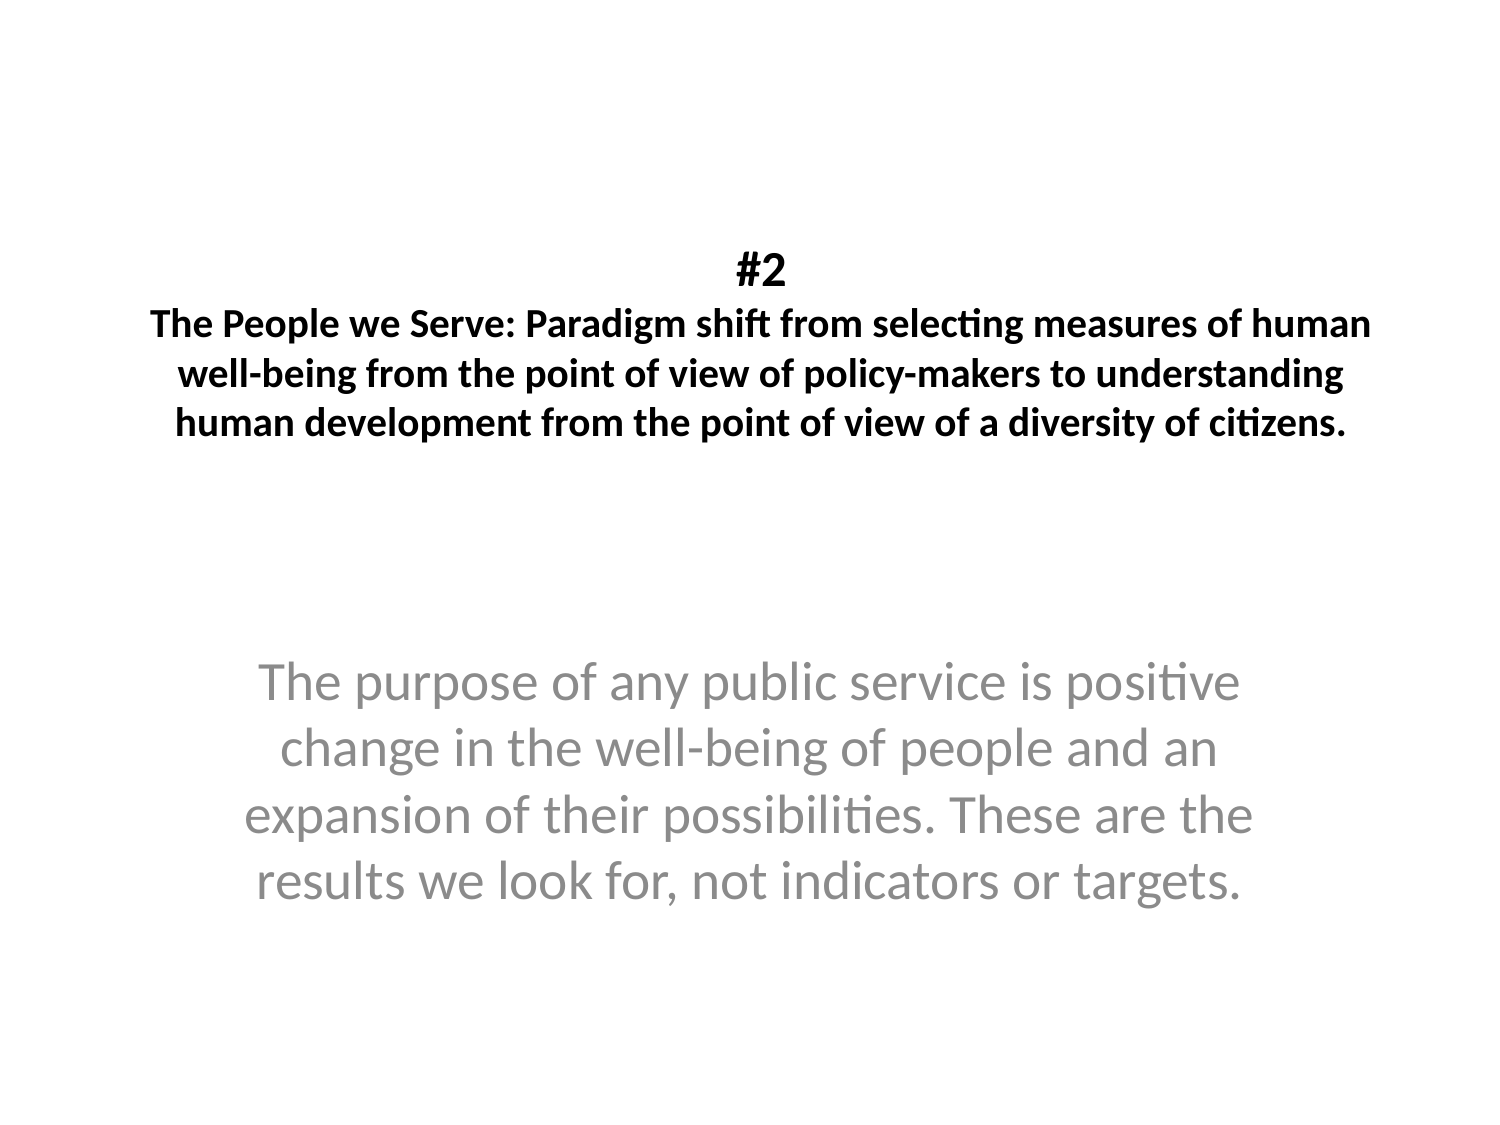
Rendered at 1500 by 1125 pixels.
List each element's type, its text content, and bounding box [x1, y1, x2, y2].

title #2 The People we Serve: Paradigm shift from selecting measures of human well-being from the point of view of policy-makers to understanding human development from the point of view of a diversity of citizens. [123, 219, 1399, 461]
subtitle The purpose of any public service is positive change in the well-being of people and an expansion of their possibilities. These are the results we look for, not indicators or targets. [225, 637, 1275, 925]
